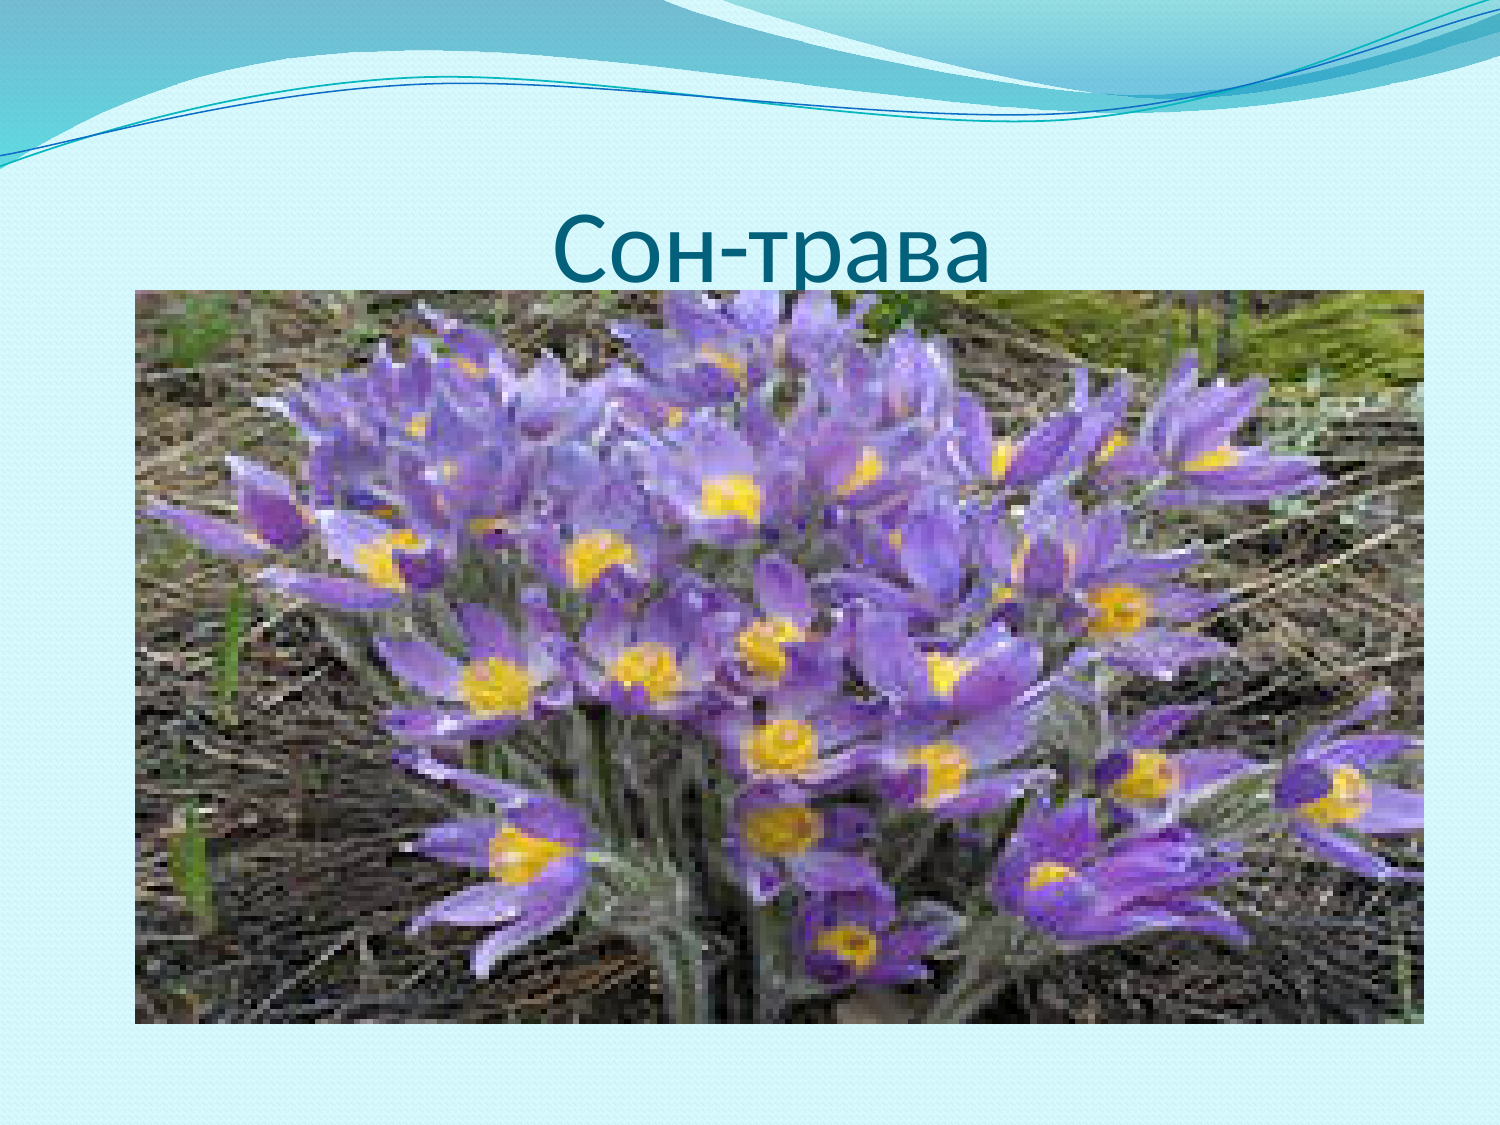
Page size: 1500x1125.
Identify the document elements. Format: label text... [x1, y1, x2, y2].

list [135, 290, 1424, 1024]
title Сон-трава [75, 115, 1425, 303]
